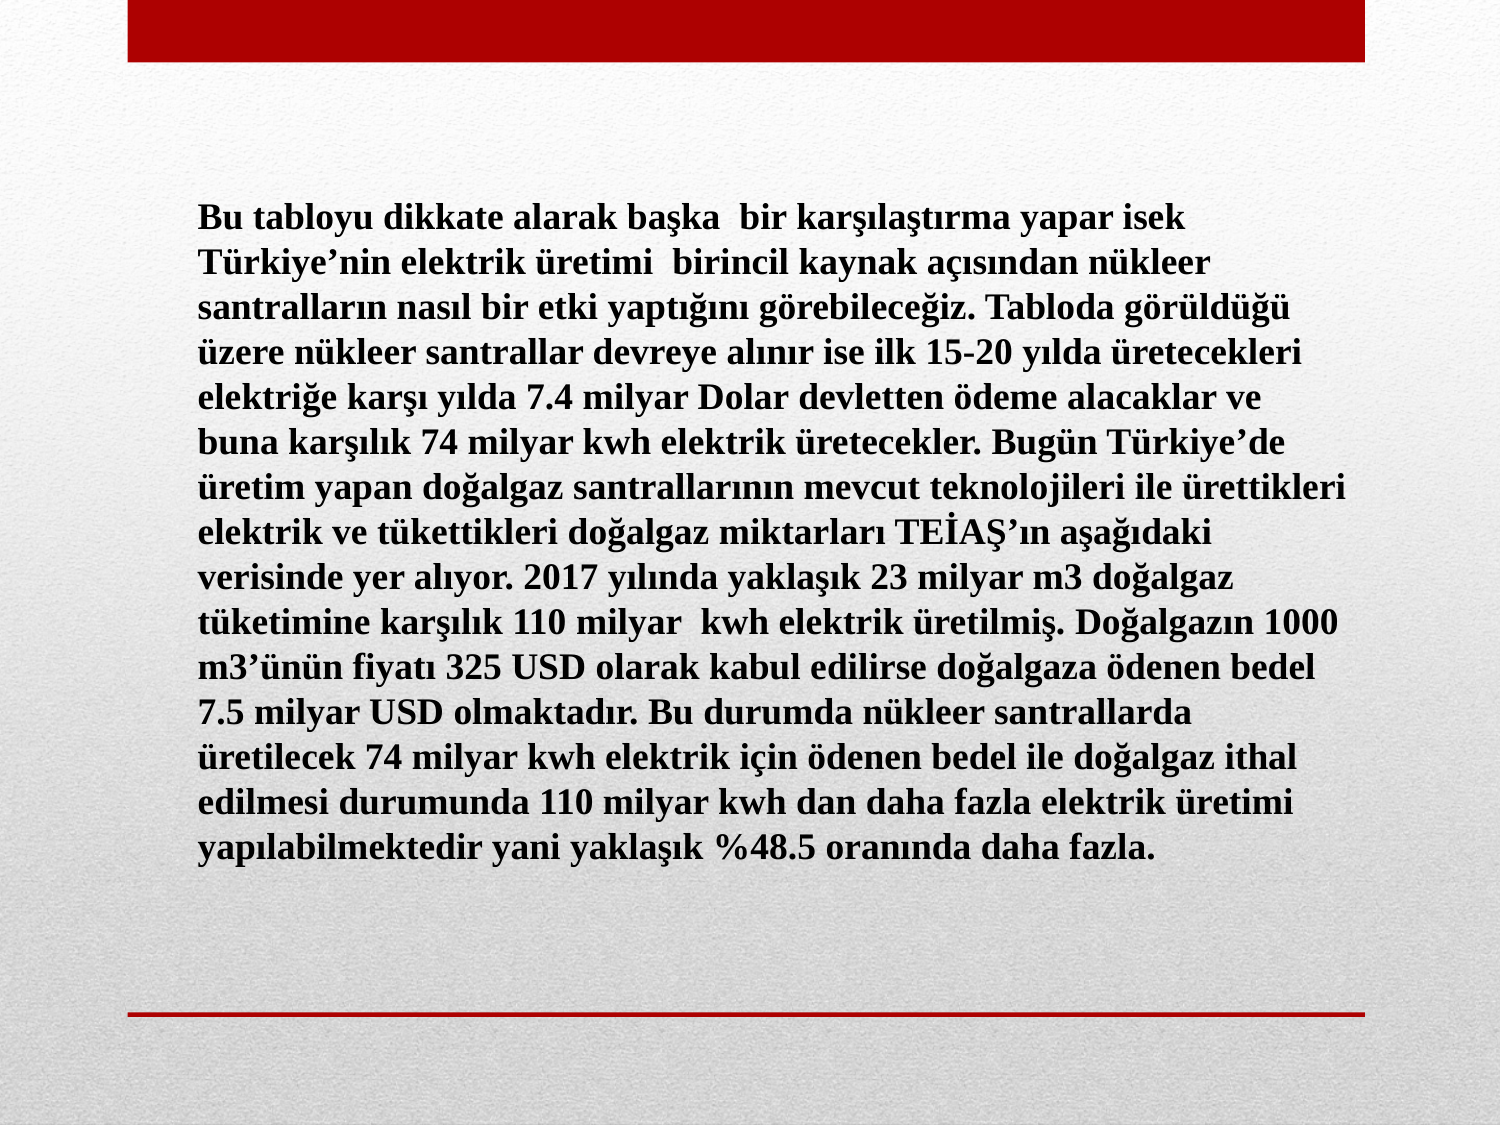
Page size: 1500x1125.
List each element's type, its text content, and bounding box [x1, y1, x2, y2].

text_box Bu tabloyu dikkate alarak başka bir karşılaştırma yapar isek Türkiye’nin elektrik üretimi birincil kaynak açısından nükleer santralların nasıl bir etki yaptığını görebileceğiz. Tabloda görüldüğü üzere nükleer santrallar devreye alınır ise ilk 15-20 yılda üretecekleri elektriğe karşı yılda 7.4 milyar Dolar devletten ödeme alacaklar ve buna karşılık 74 milyar kwh elektrik üretecekler. Bugün Türkiye’de üretim yapan doğalgaz santrallarının mevcut teknolojileri ile ürettikleri elektrik ve tükettikleri doğalgaz miktarları TEİAŞ’ın aşağıdaki verisinde yer alıyor. 2017 yılında yaklaşık 23 milyar m3 doğalgaz tüketimine karşılık 110 milyar kwh elektrik üretilmiş. Doğalgazın 1000 m3’ünün fiyatı 325 USD olarak kabul edilirse doğalgaza ödenen bedel 7.5 milyar USD olmaktadır. Bu durumda nükleer santrallarda üretilecek 74 milyar kwh elektrik için ödenen bedel ile doğalgaz ithal edilmesi durumunda 110 milyar kwh dan daha fazla elektrik üretimi yapılabilmektedir yani yaklaşık %48.5 oranında daha fazla. [182, 184, 1365, 875]
